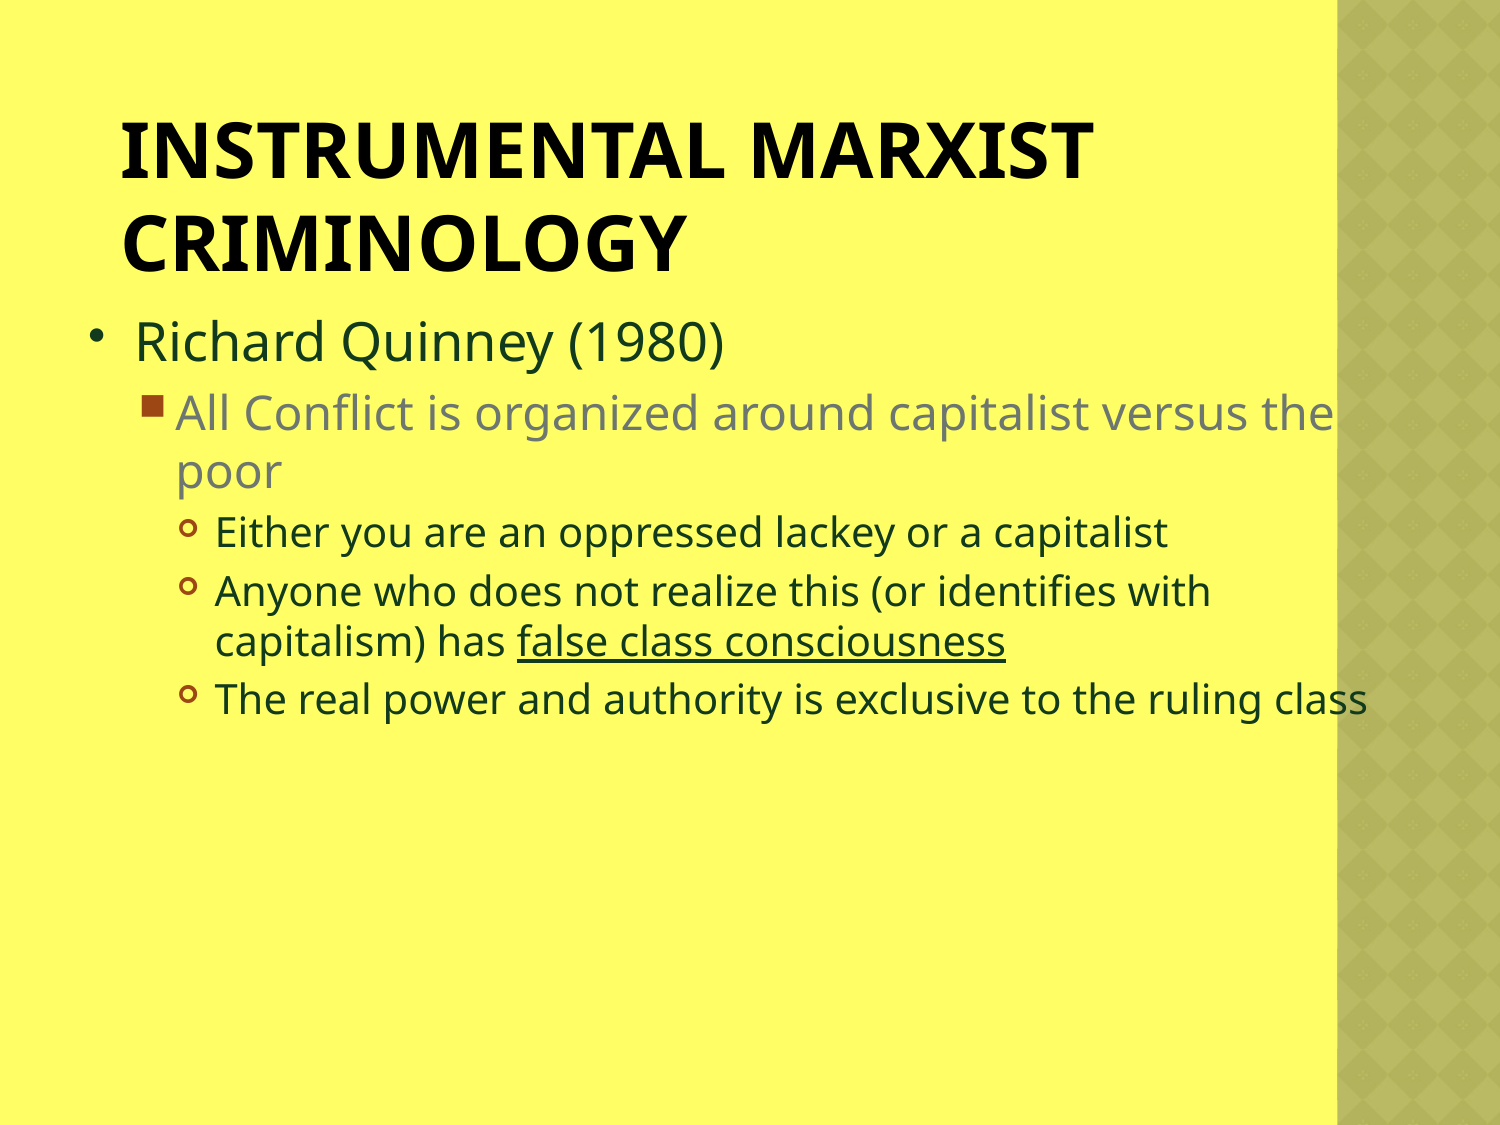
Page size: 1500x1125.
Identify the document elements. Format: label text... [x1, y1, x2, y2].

title Instrumental Marxist Criminology [112, 99, 1438, 288]
list Richard Quinney (1980) All Conflict is organized around capitalist versus the poor Either you are an oppressed lackey or a capitalist Anyone who does not realize this (or identifies with capitalism) has false class consciousness The real power and authority is exclusive to the ruling class [74, 299, 1426, 1006]
